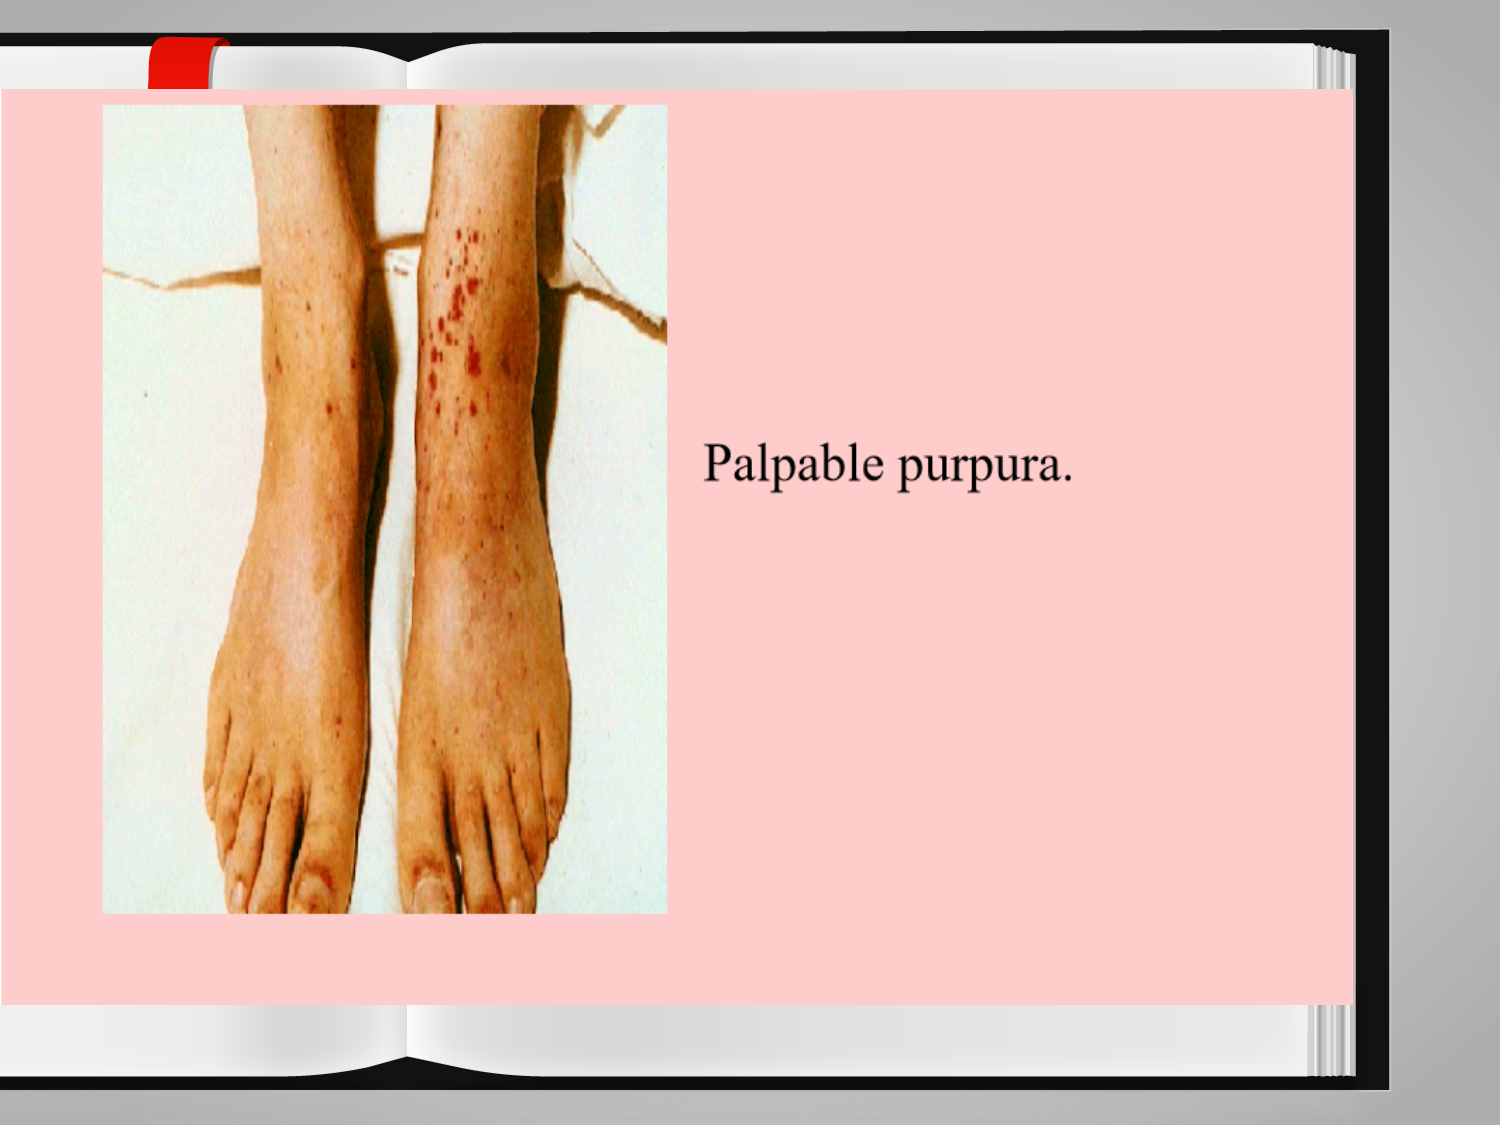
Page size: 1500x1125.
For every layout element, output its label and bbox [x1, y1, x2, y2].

list [0, 89, 1353, 1006]
picture [0, 0, 1500, 1125]
